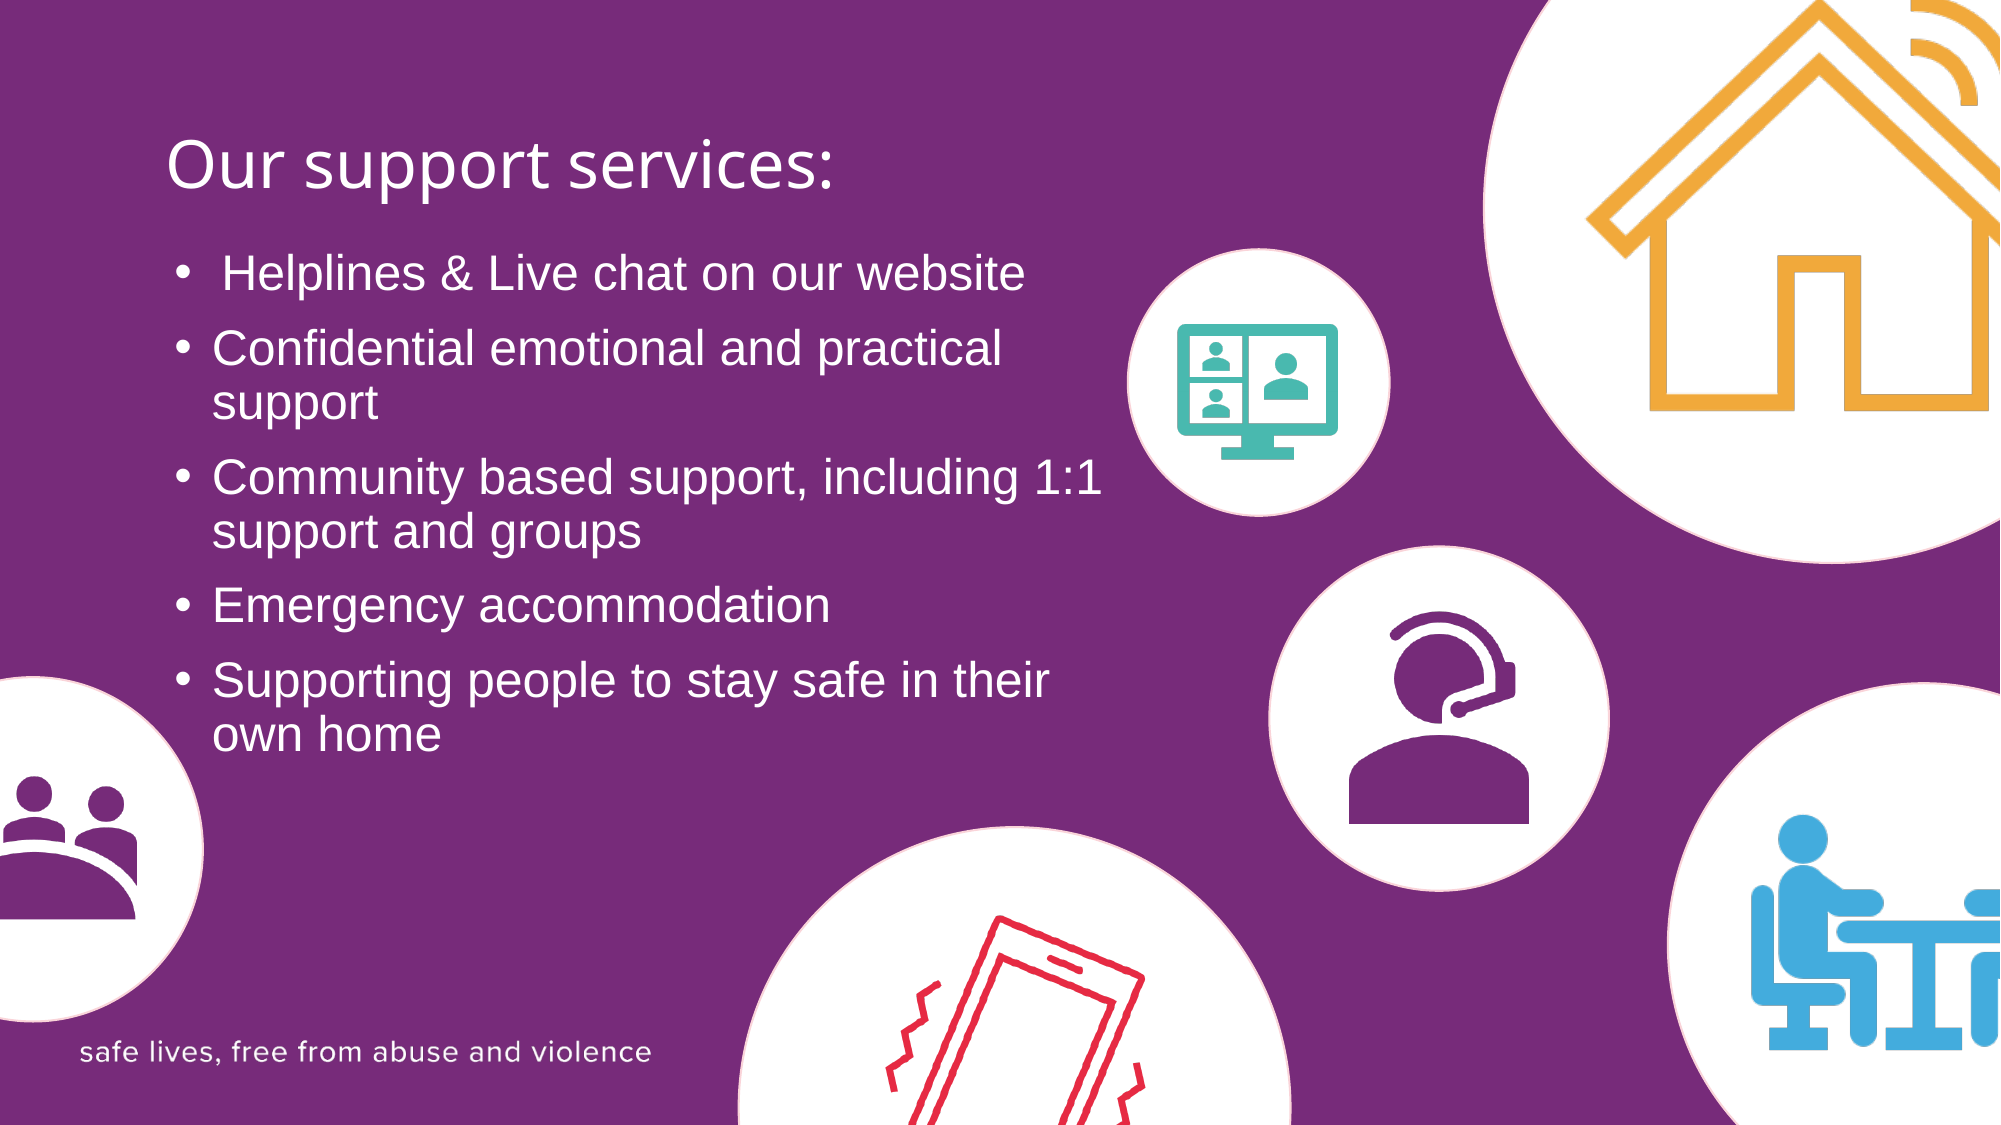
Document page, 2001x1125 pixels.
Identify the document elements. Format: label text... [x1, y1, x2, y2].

text_box [1330, 852, 1549, 892]
picture [0, 725, 157, 970]
text_box [1574, 612, 1610, 825]
picture [1553, 0, 2000, 475]
text_box Helplines & Live chat on our website Confidential emotional and practical support Community based support, including 1:1 support and groups Emergency accommodation Supporting people to stay safe in their own home [149, 239, 1141, 855]
text_box [1601, 475, 2000, 565]
picture [1161, 296, 1354, 487]
text_box [1268, 612, 1304, 825]
text_box [157, 730, 204, 969]
text_box [1794, 682, 2000, 718]
text_box [1666, 800, 1709, 1090]
picture [80, 1040, 651, 1066]
text_box [737, 826, 1292, 1125]
picture [1709, 718, 2000, 1125]
text_box [1126, 248, 1391, 476]
text_box [0, 676, 153, 725]
picture [845, 908, 1186, 1125]
text_box [0, 970, 156, 1023]
text_box [1332, 545, 1546, 583]
picture [1304, 583, 1574, 852]
text_box [1175, 487, 1342, 517]
text_box Our support services: [149, 104, 1004, 230]
text_box [1482, 0, 1553, 423]
